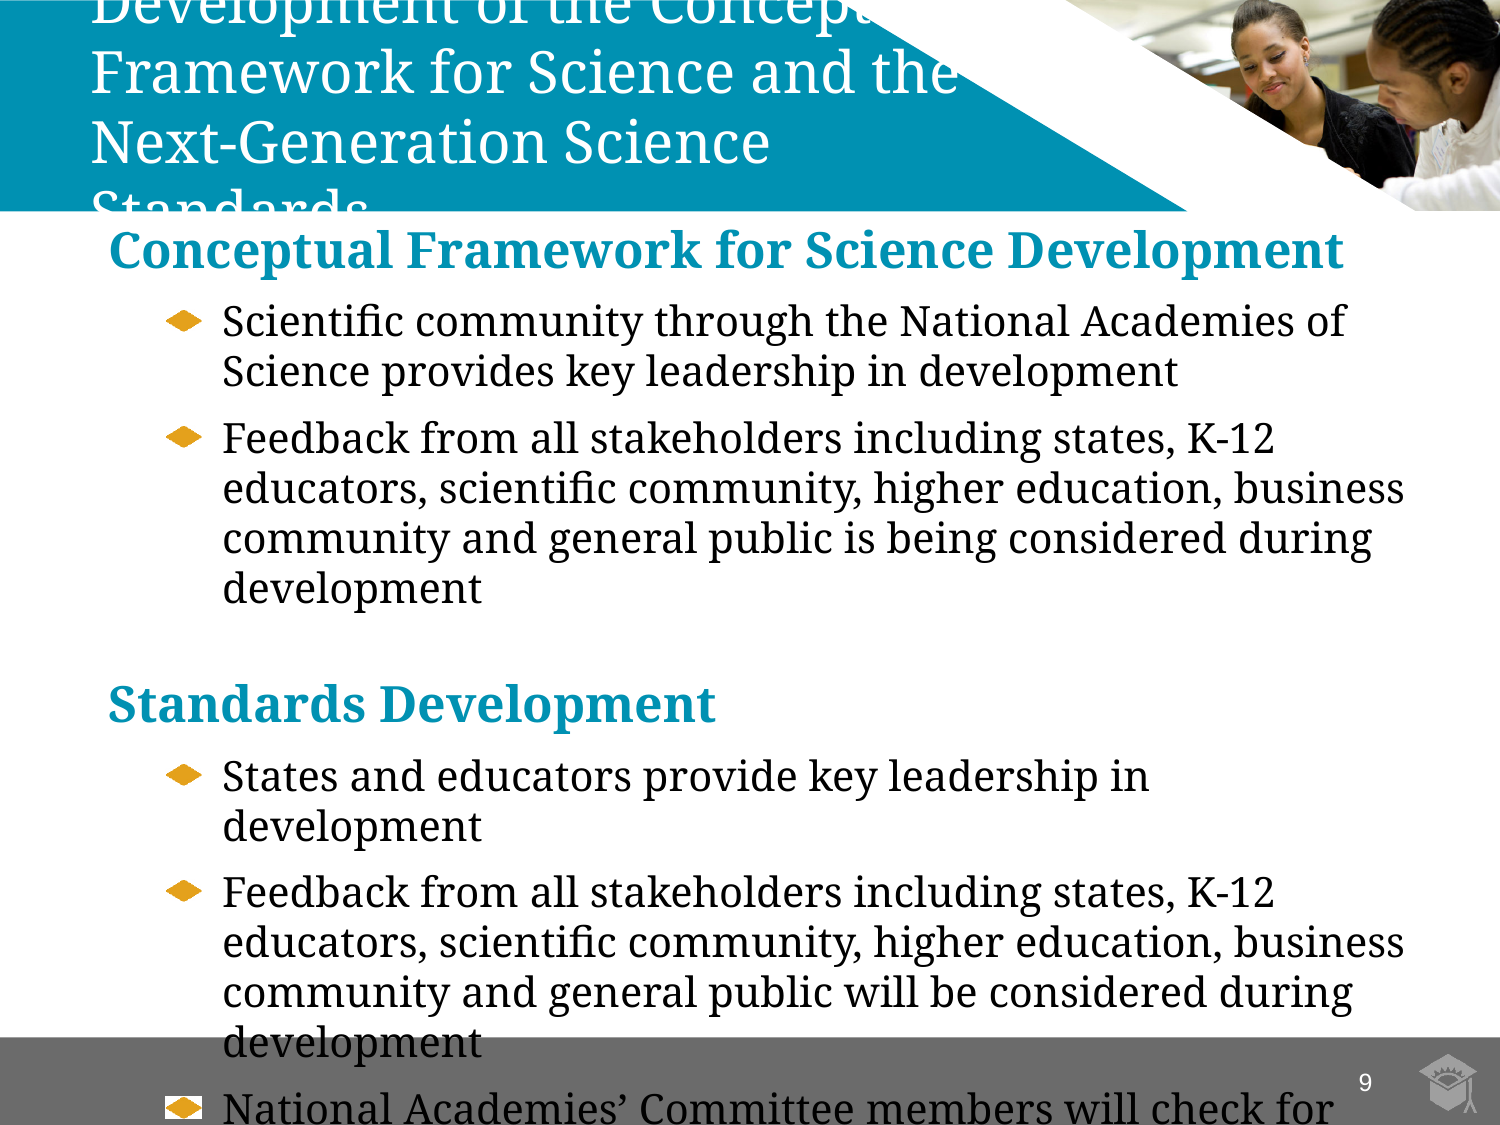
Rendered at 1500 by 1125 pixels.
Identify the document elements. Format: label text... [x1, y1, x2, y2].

title Development of the Conceptual Framework for Science and the Next-Generation Science Standards [0, 0, 1000, 211]
picture [165, 309, 202, 332]
picture [165, 879, 202, 902]
picture [165, 1096, 202, 1119]
picture [1416, 1051, 1480, 1116]
picture [165, 425, 202, 448]
picture [1067, 0, 1500, 211]
list Conceptual Framework for Science Development Scientific community through the National Academies of Science provides key leadership in development Feedback from all stakeholders including states, K-12 educators, scientific community, higher education, business community and general public is being considered during development Standards Development States and educators provide key leadership in development Feedback from all stakeholders including states, K-12 educators, scientific community, higher education, business community and general public will be considered during development National Academies’ Committee members will check for fidelity of standards with framework [74, 210, 1426, 1003]
picture [165, 763, 202, 786]
slide_number 9 [1137, 1037, 1388, 1125]
